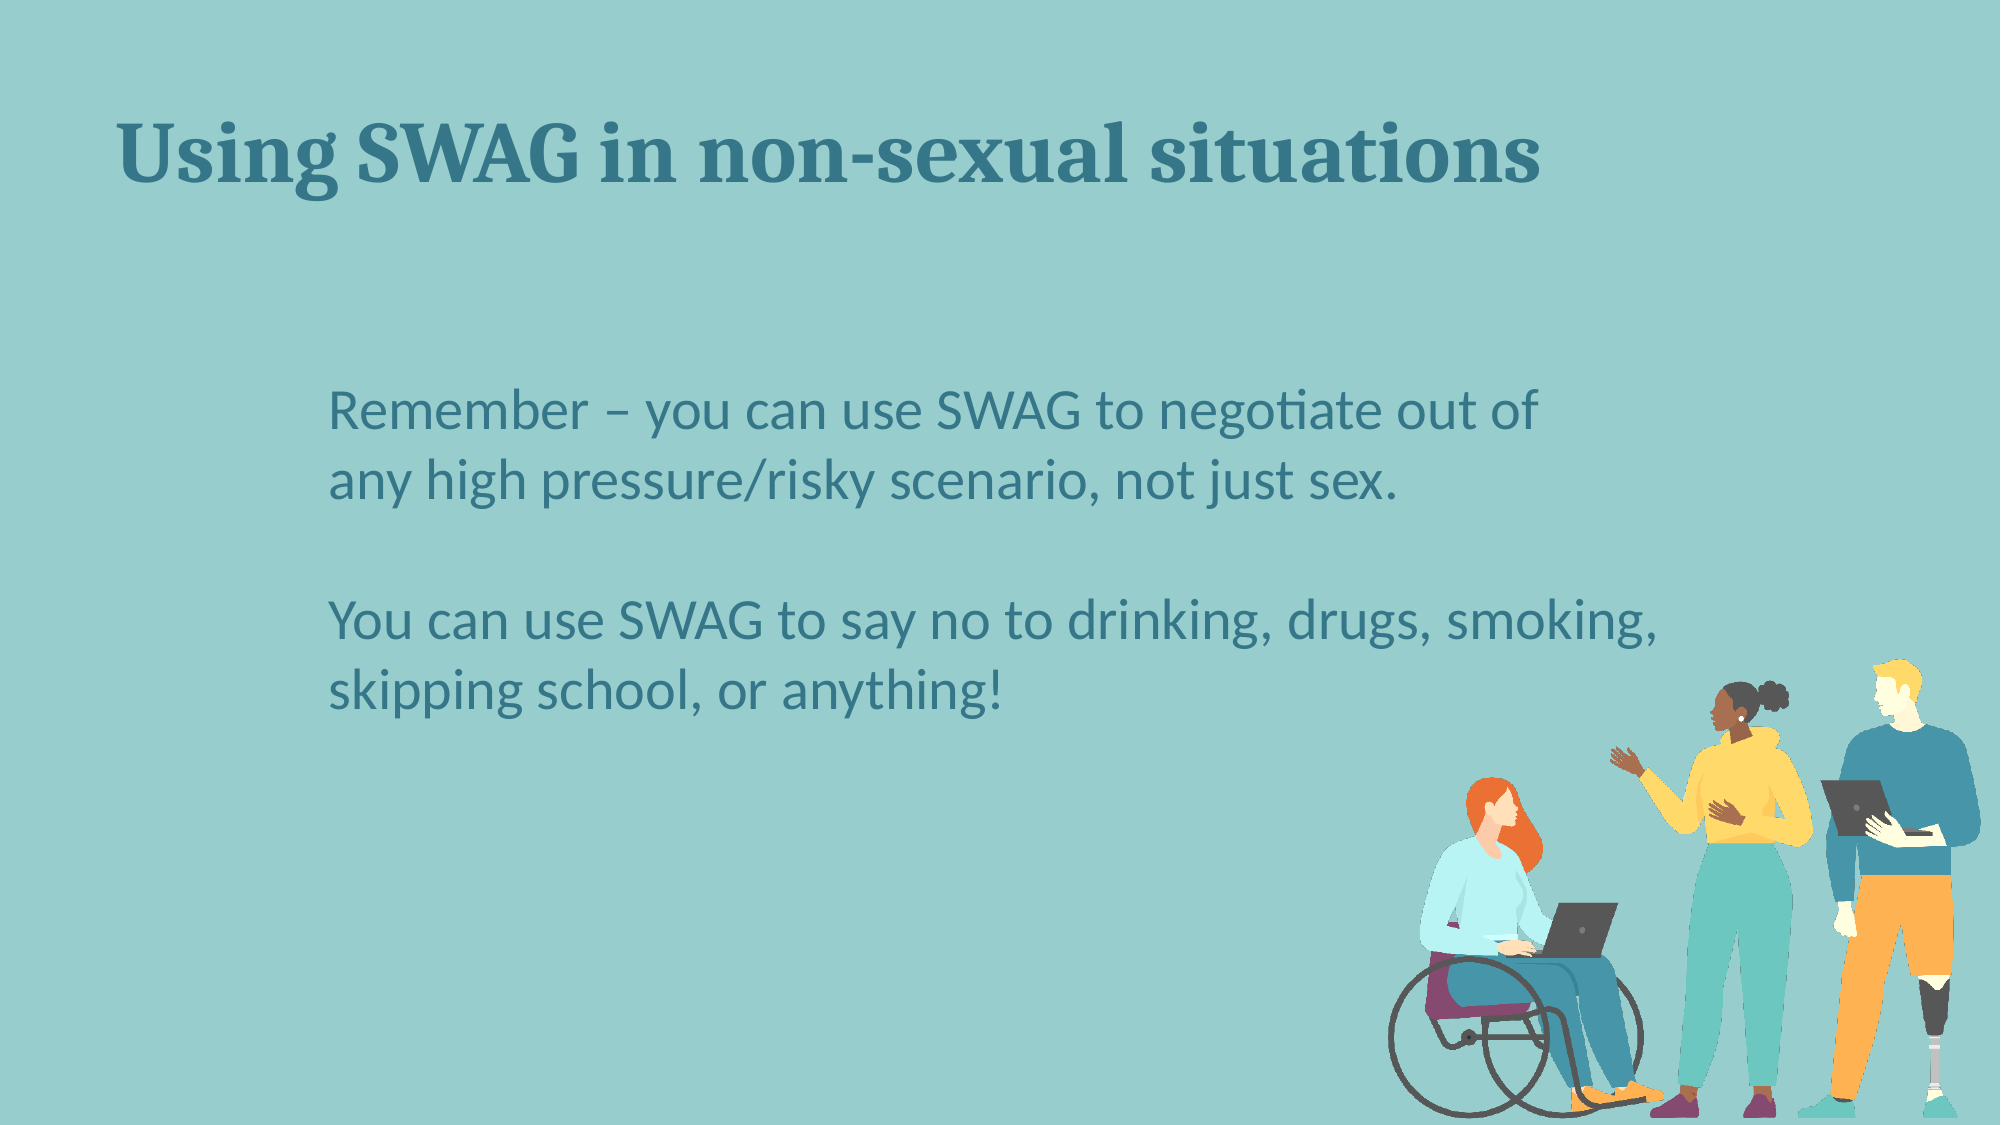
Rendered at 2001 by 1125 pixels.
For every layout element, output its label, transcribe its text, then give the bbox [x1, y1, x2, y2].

text_box Remember – you can use SWAG to negotiate out of any high pressure/risky scenario, not just sex. You can use SWAG to say no to drinking, drugs, smoking, skipping school, or anything! [314, 363, 1798, 774]
picture [1382, 586, 1986, 1125]
title Using SWAG in non-sexual situations [100, 47, 1690, 265]
